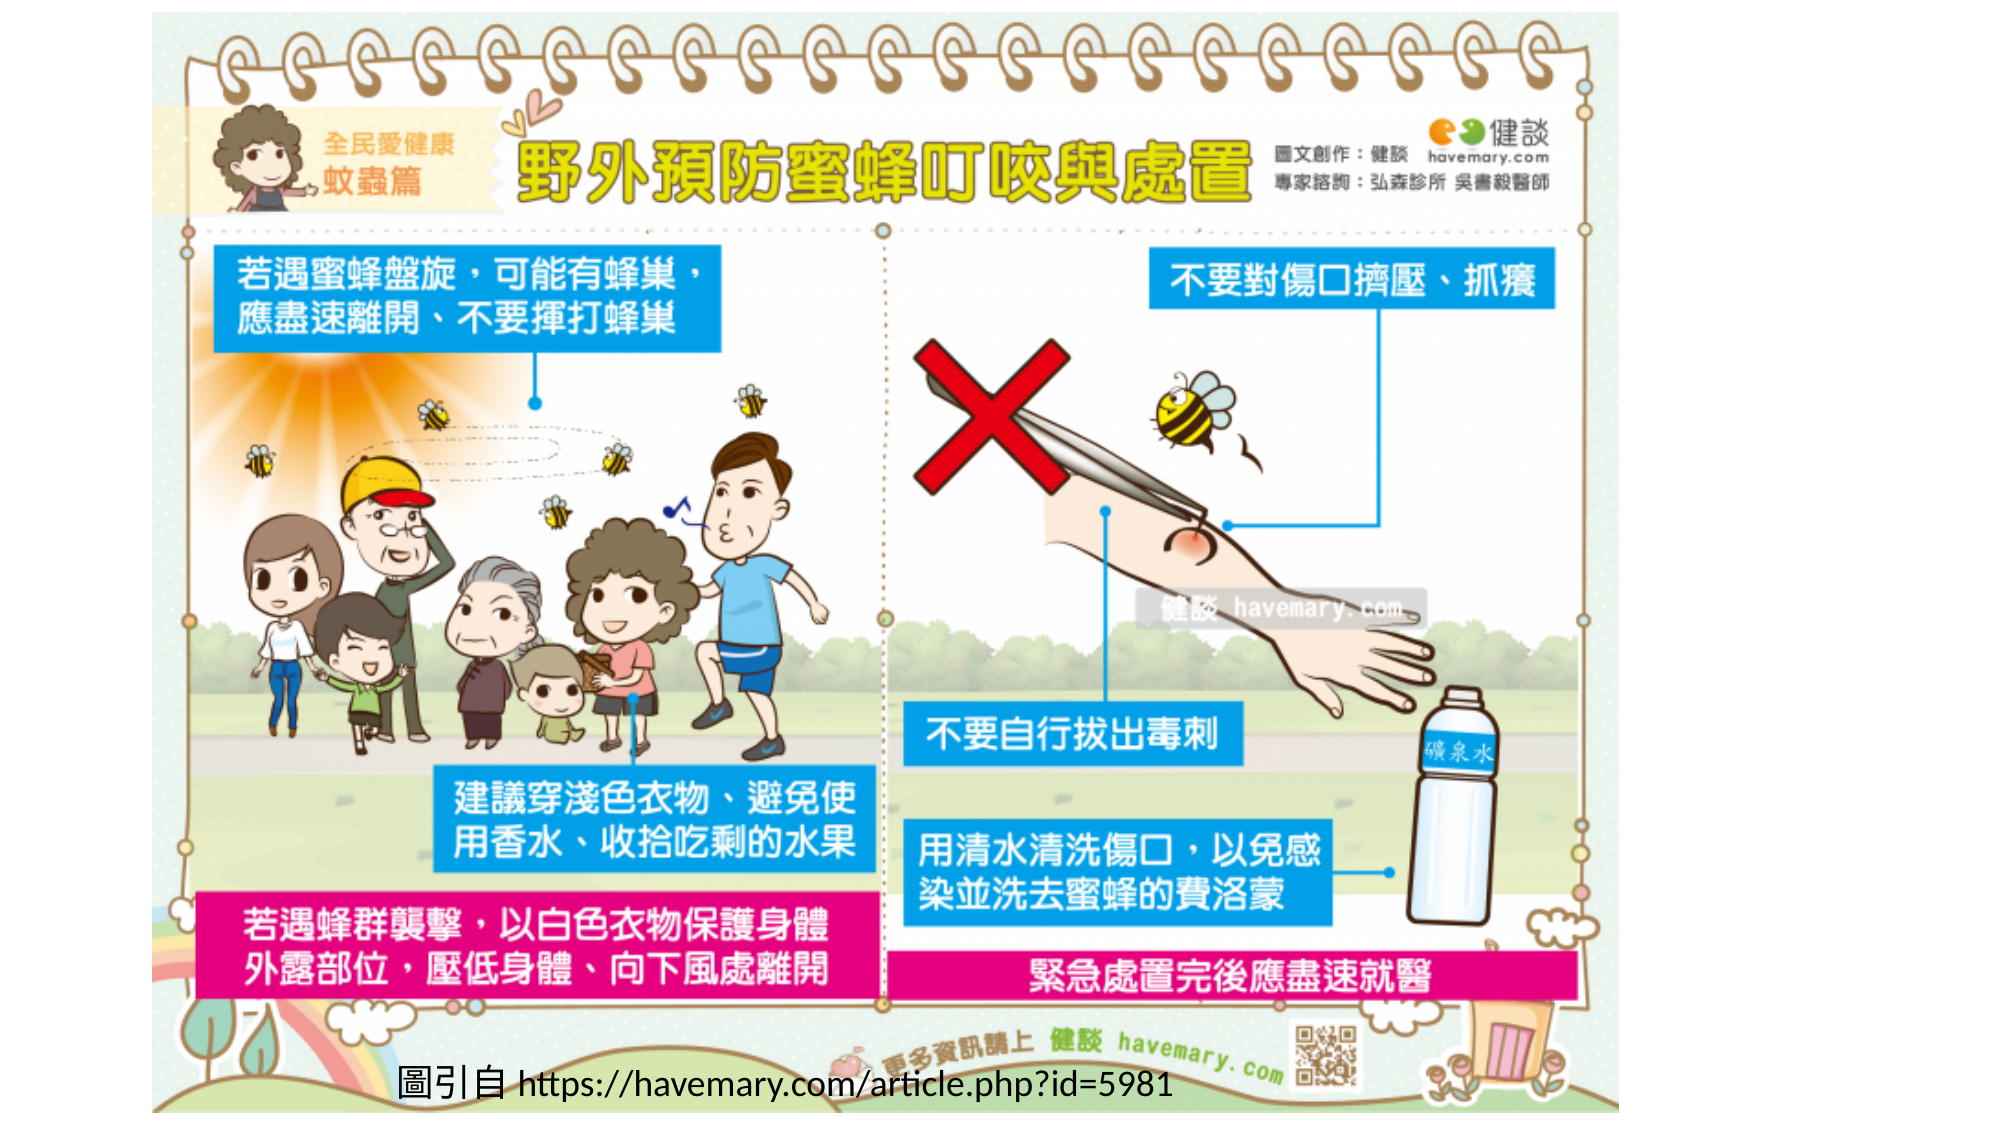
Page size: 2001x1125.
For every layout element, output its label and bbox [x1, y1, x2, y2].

picture [152, 12, 1619, 1113]
